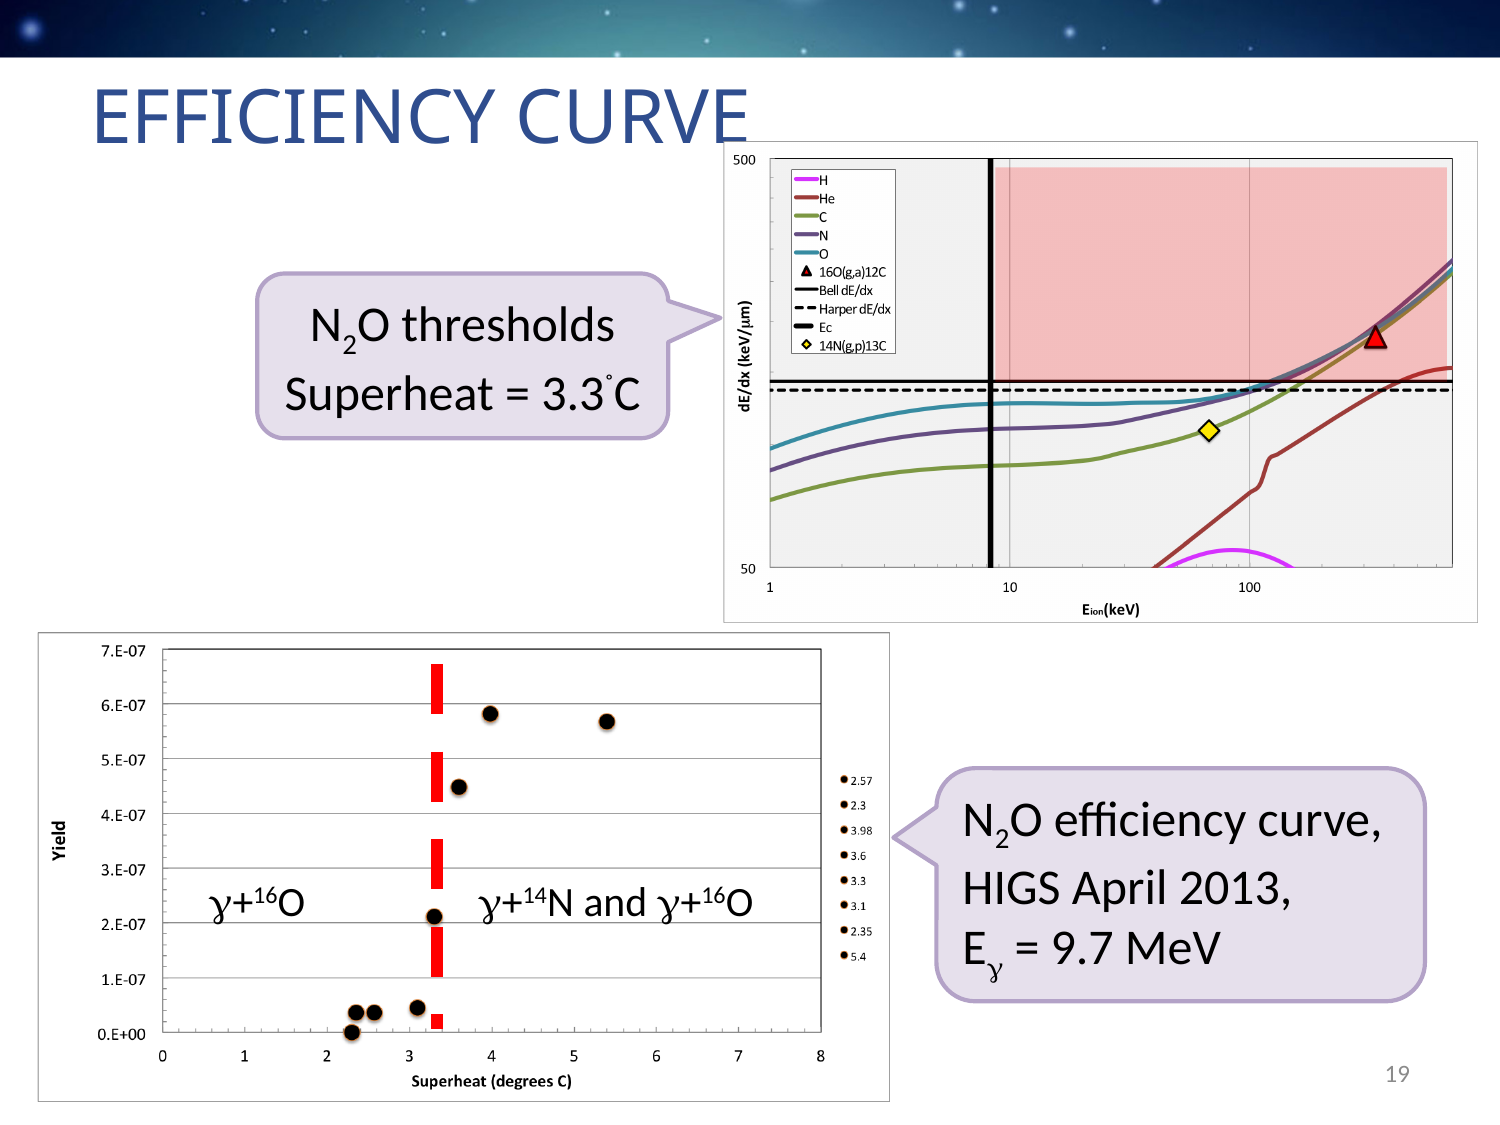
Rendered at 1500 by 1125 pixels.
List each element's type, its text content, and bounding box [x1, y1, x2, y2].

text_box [723, 141, 1479, 623]
slide_number 19 [1074, 1042, 1425, 1103]
title Efficiency Curve [75, 59, 1425, 168]
text_box N2O efficiency curve, HIGS April 2013, Eg = 9.7 MeV [894, 766, 1428, 1004]
picture [0, 0, 1500, 1125]
text_box N2O thresholds Superheat = 3.3˚C [255, 271, 718, 441]
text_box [37, 631, 890, 1103]
